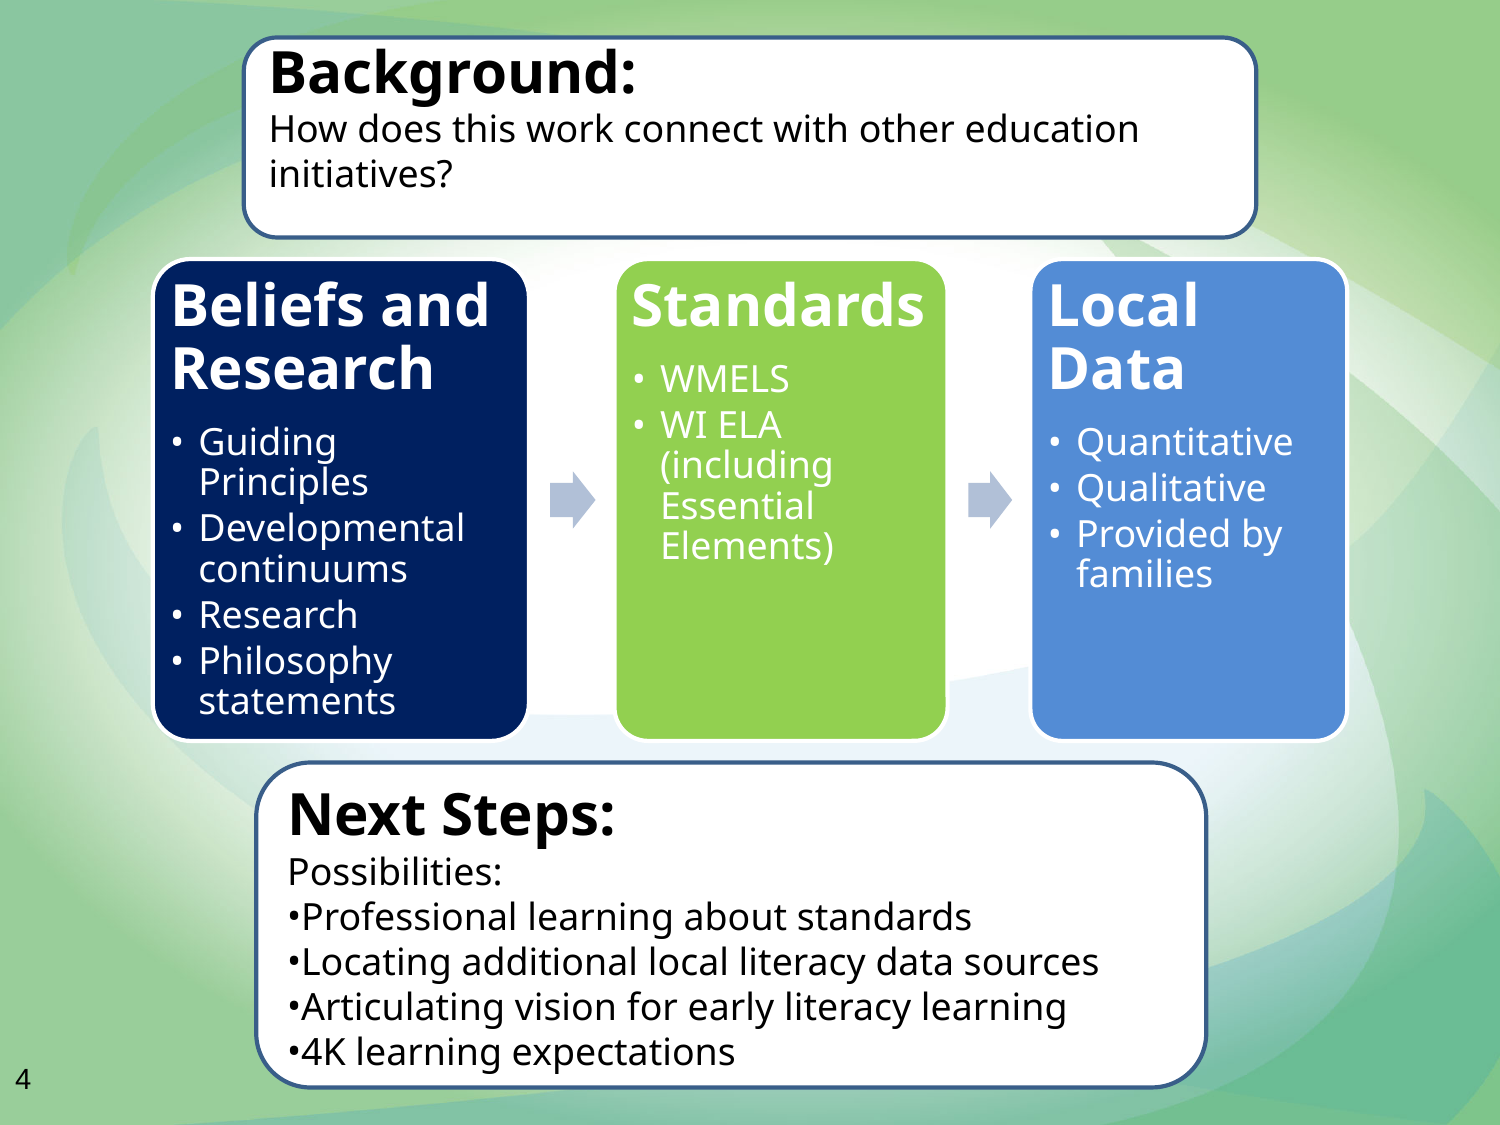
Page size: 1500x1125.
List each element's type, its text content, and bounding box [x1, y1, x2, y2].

slide_number 4 [0, 1052, 350, 1113]
text_box Next Steps: Possibilities: Professional learning about standards Locating additional local literacy data sources Articulating vision for early literacy learning 4K learning expectations [256, 762, 1207, 1088]
text_box Background: How does this work connect with other education initiatives? [243, 37, 1257, 238]
picture [0, 0, 1500, 1125]
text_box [152, 258, 1348, 742]
